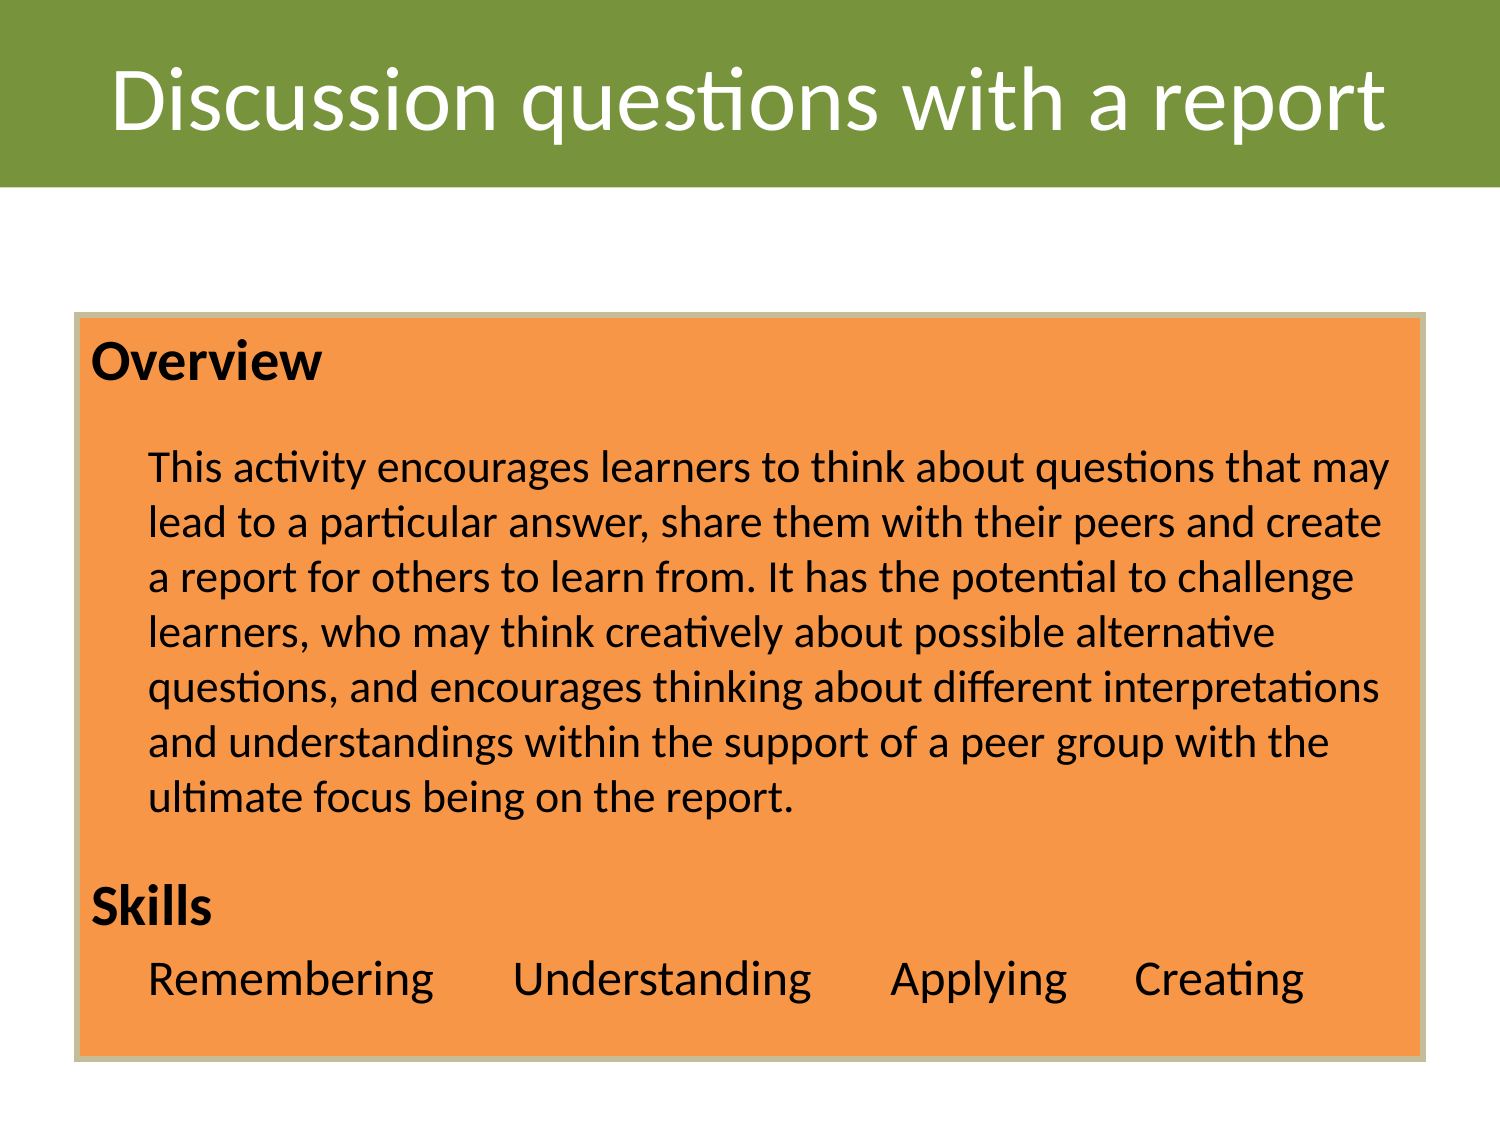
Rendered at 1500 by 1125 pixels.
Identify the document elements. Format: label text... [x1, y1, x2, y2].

text_box Overview This activity encourages learners to think about questions that may lead to a particular answer, share them with their peers and create a report for others to learn from. It has the potential to challenge learners, who may think creatively about possible alternative questions, and encourages thinking about different interpretations and understandings within the support of a peer group with the ultimate focus being on the report. Skills Remembering Understanding Applying Creating [76, 314, 1424, 1060]
text_box Discussion questions with a report [0, 0, 1500, 188]
